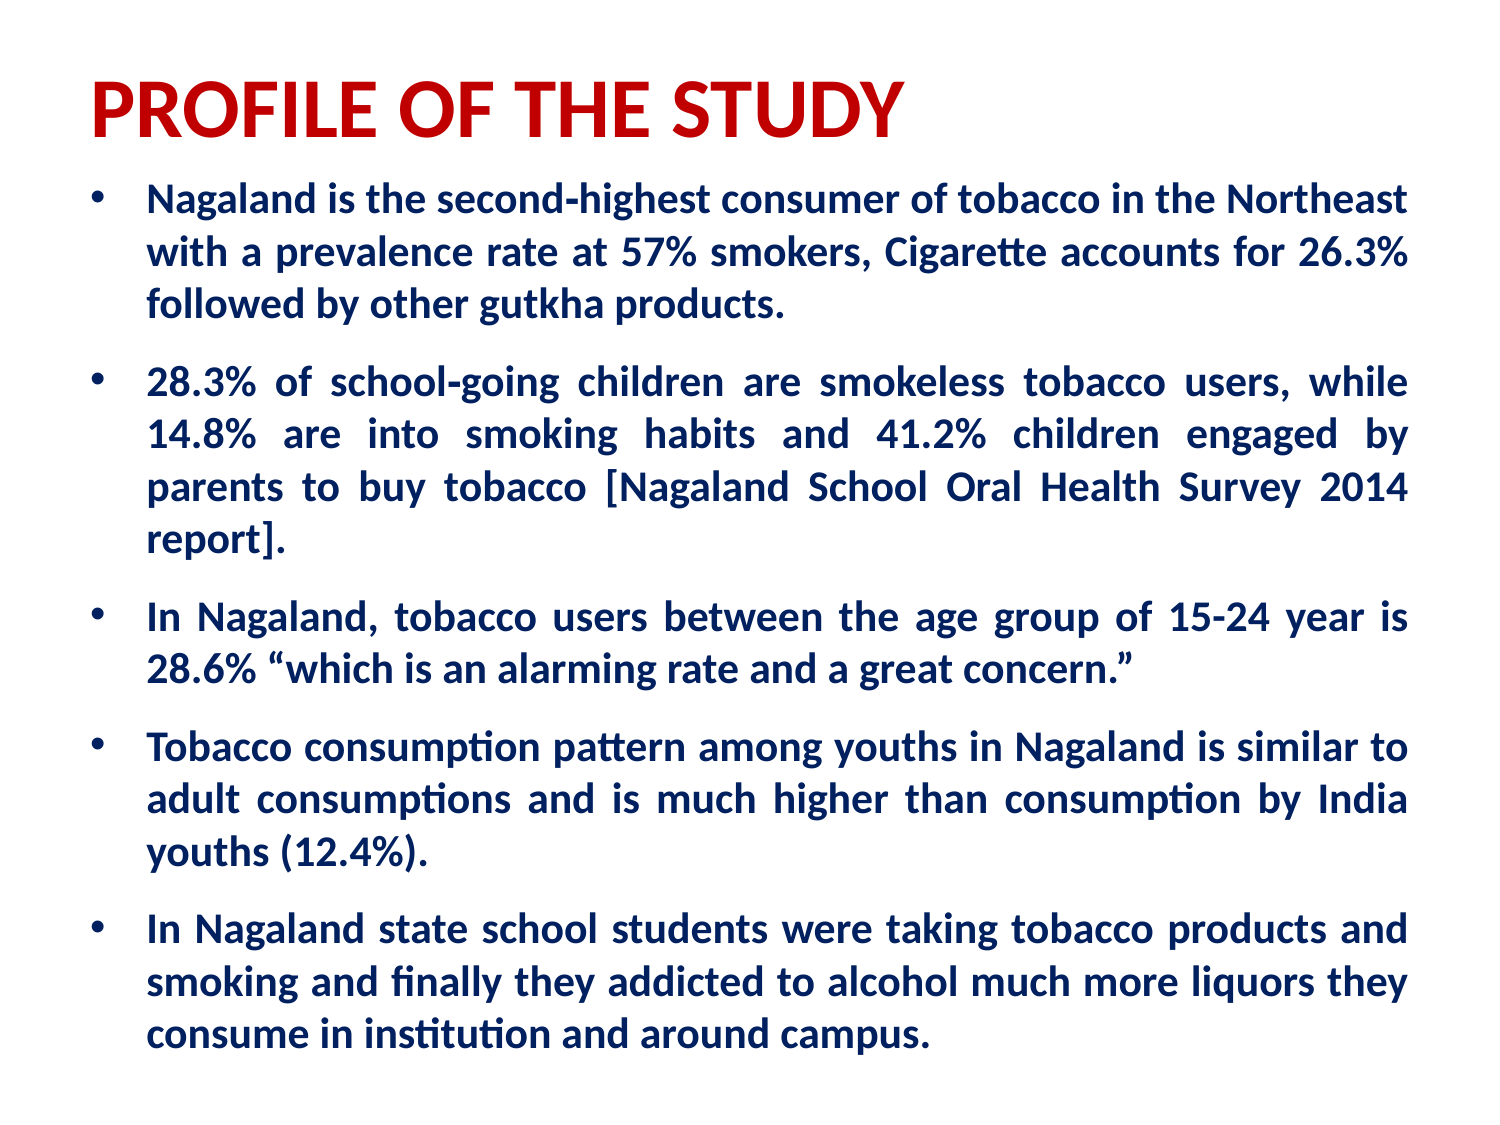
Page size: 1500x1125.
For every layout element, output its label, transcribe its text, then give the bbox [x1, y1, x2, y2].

title PROFILE OF THE STUDY [75, 45, 1425, 162]
list Nagaland is the second‑highest consumer of tobacco in the Northeast with a prevalence rate at 57% smokers, Cigarette accounts for 26.3% followed by other gutkha products. 28.3% of school‑going children are smokeless tobacco users, while 14.8% are into smoking habits and 41.2% children engaged by parents to buy tobacco [Nagaland School Oral Health Survey 2014 report]. In Nagaland, tobacco users between the age group of 15-24 year is 28.6% “which is an alarming rate and a great concern.” Tobacco consumption pattern among youths in Nagaland is similar to adult consumptions and is much higher than consumption by India youths (12.4%). In Nagaland state school students were taking tobacco products and smoking and finally they addicted to alcohol much more liquors they consume in institution and around campus. [75, 162, 1425, 1088]
